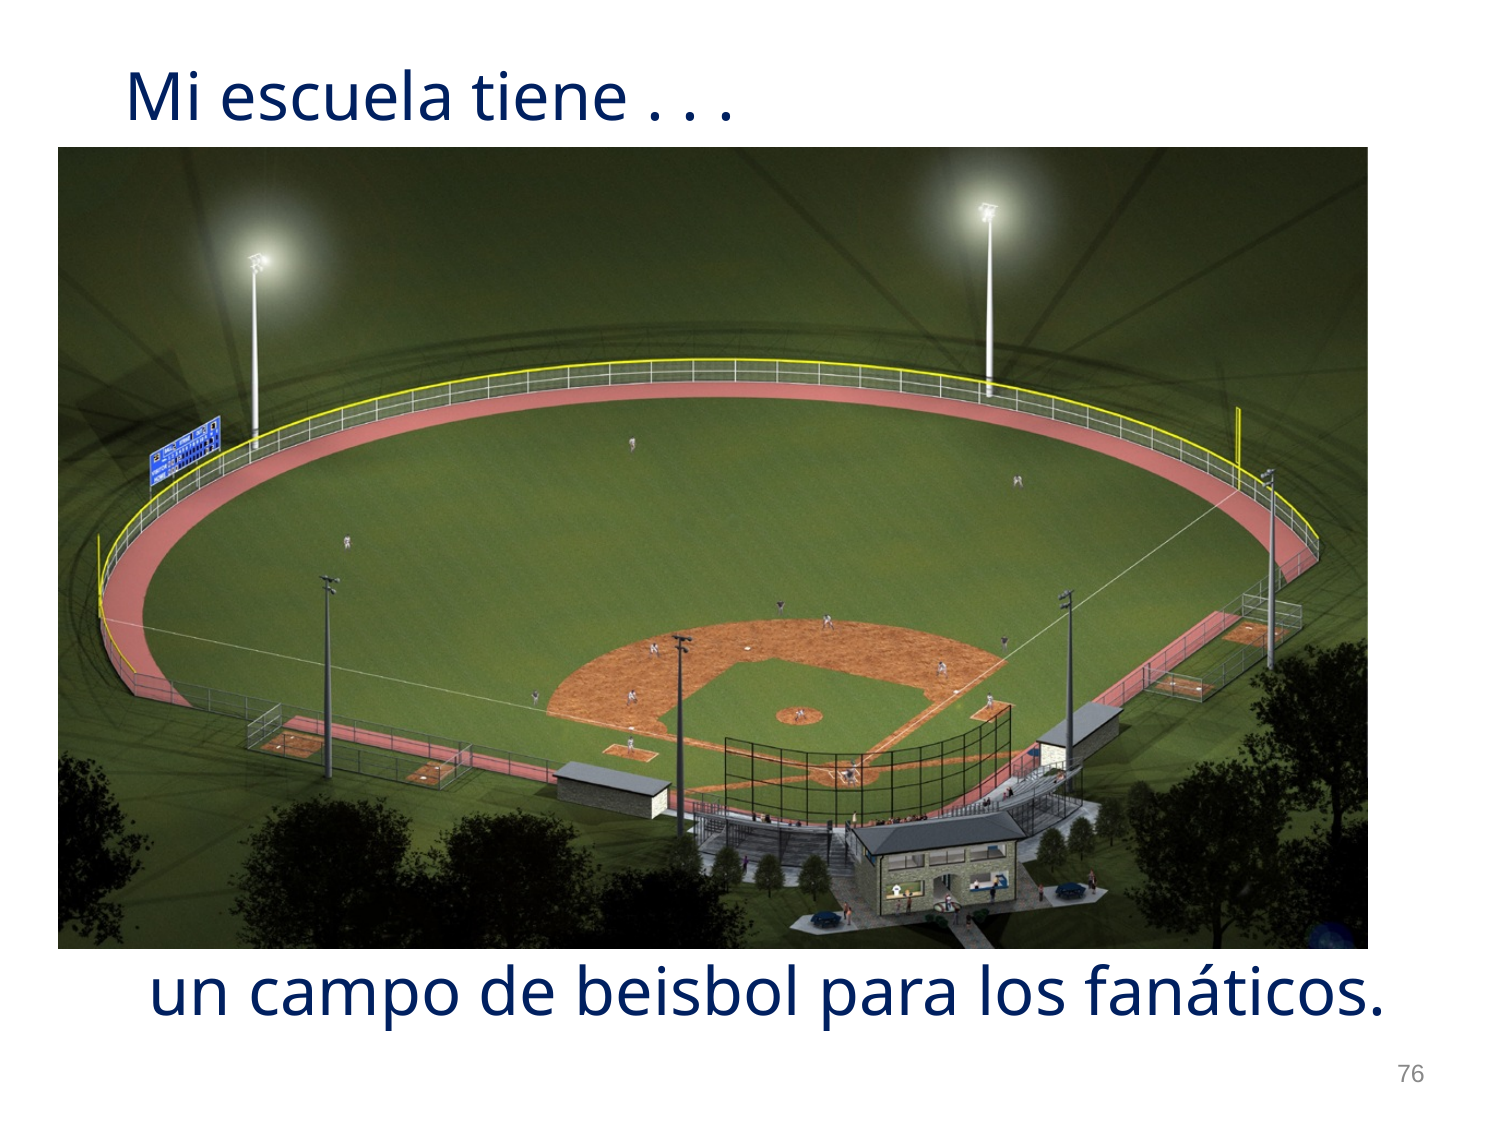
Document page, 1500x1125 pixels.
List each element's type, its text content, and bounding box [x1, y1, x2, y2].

picture [58, 147, 1368, 949]
text_box un campo de beisbol para los fanáticos. [148, 948, 1396, 1029]
text_box 76 [1074, 1057, 1425, 1088]
text_box Mi escuela tiene . . . [124, 53, 782, 134]
